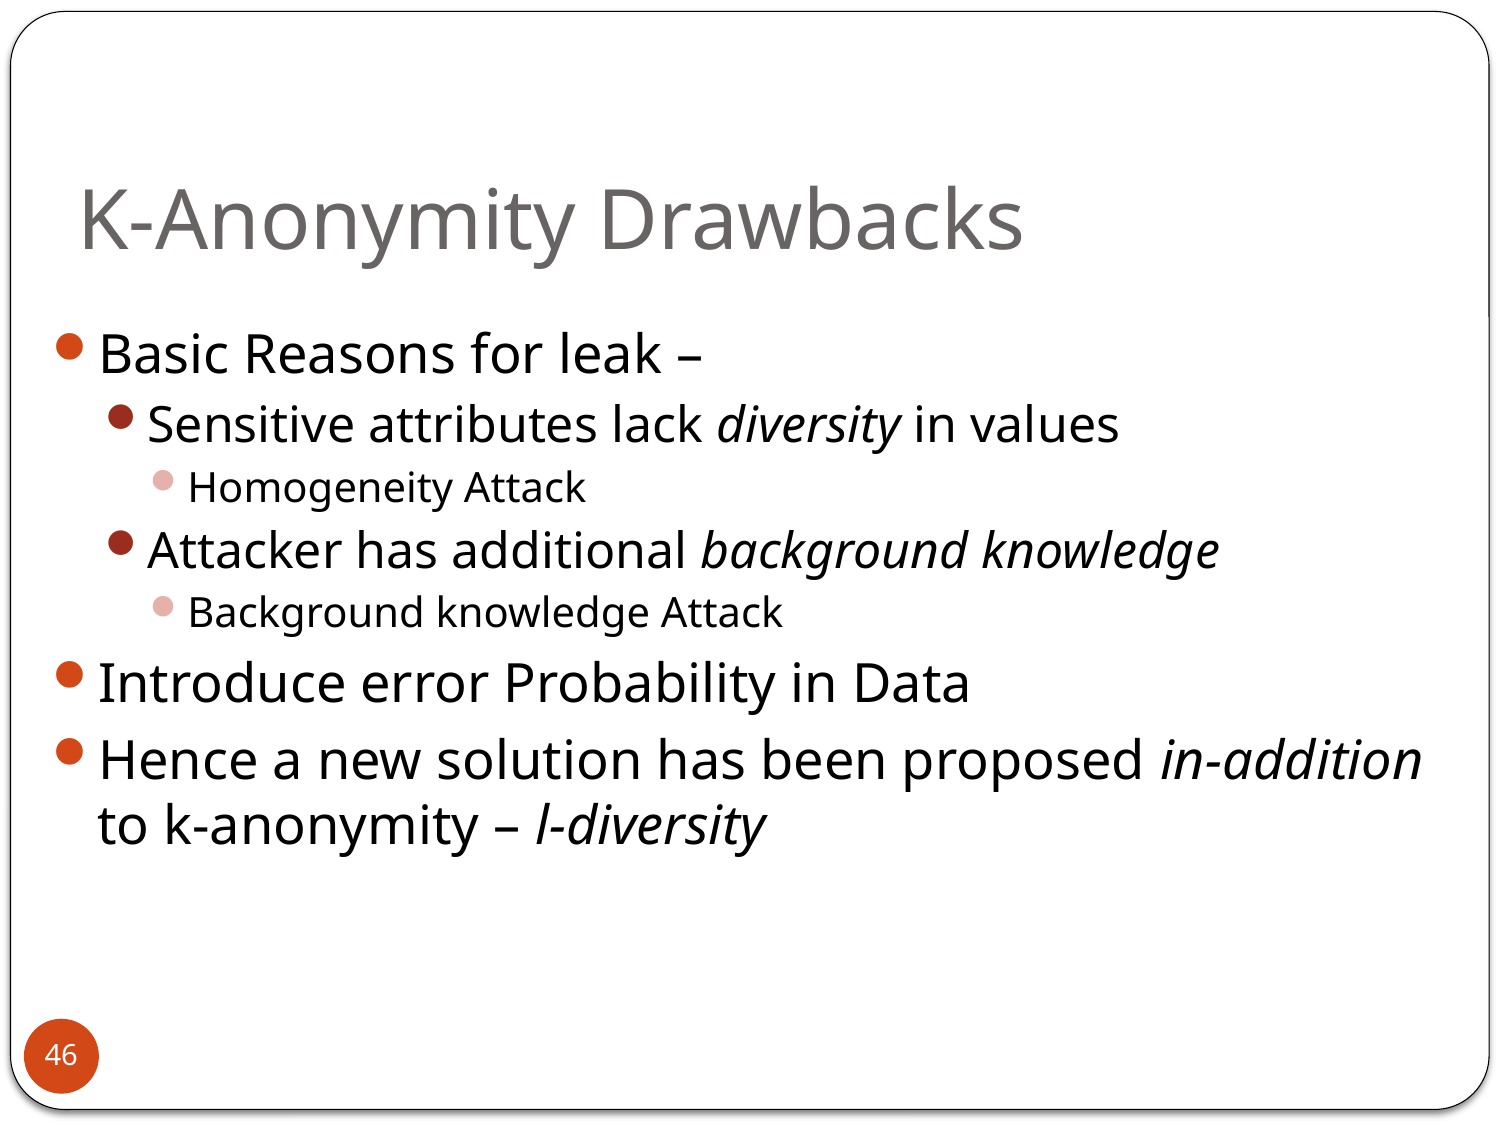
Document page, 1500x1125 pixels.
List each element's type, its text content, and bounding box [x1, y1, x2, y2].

slide_number 46 [23, 1027, 99, 1094]
list Basic Reasons for leak – Sensitive attributes lack diversity in values Homogeneity Attack Attacker has additional background knowledge Background knowledge Attack Introduce error Probability in Data Hence a new solution has been proposed in-addition to k-anonymity – l-diversity [37, 312, 1463, 1038]
title K-Anonymity Drawbacks [62, 31, 1450, 282]
